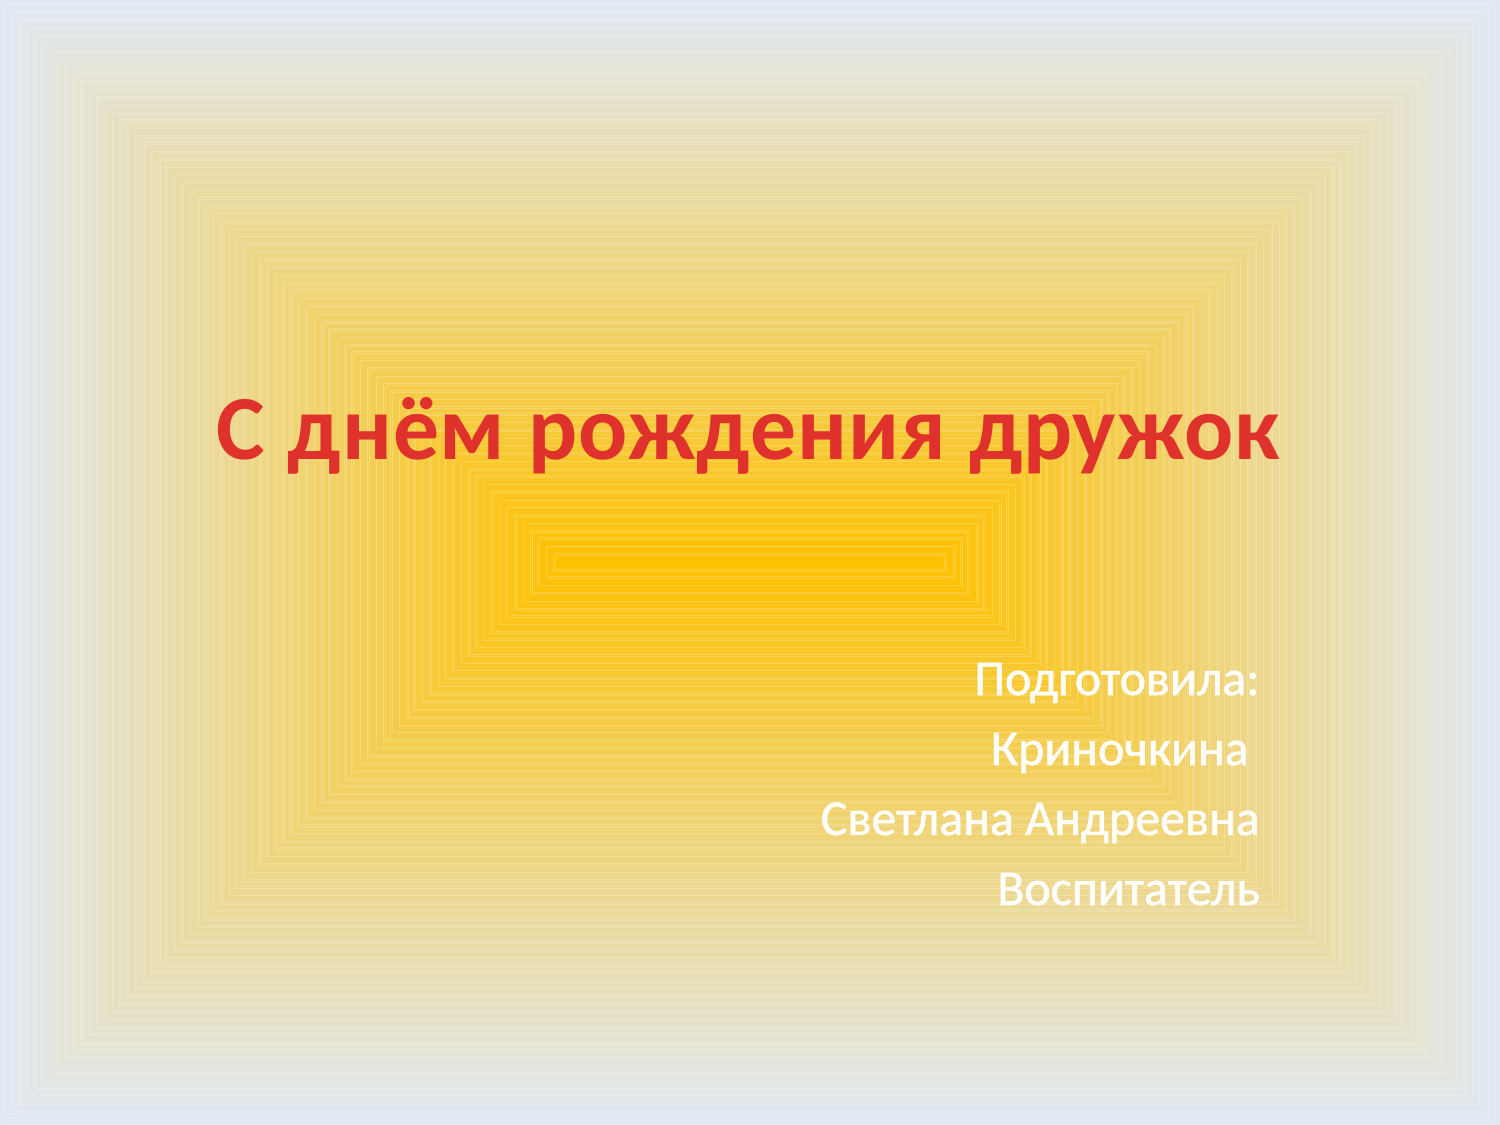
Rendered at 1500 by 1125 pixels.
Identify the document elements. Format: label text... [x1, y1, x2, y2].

title С днём рождения дружок [112, 255, 1388, 591]
subtitle Подготовила: Криночкина Светлана Андреевна Воспитатель [225, 637, 1275, 925]
